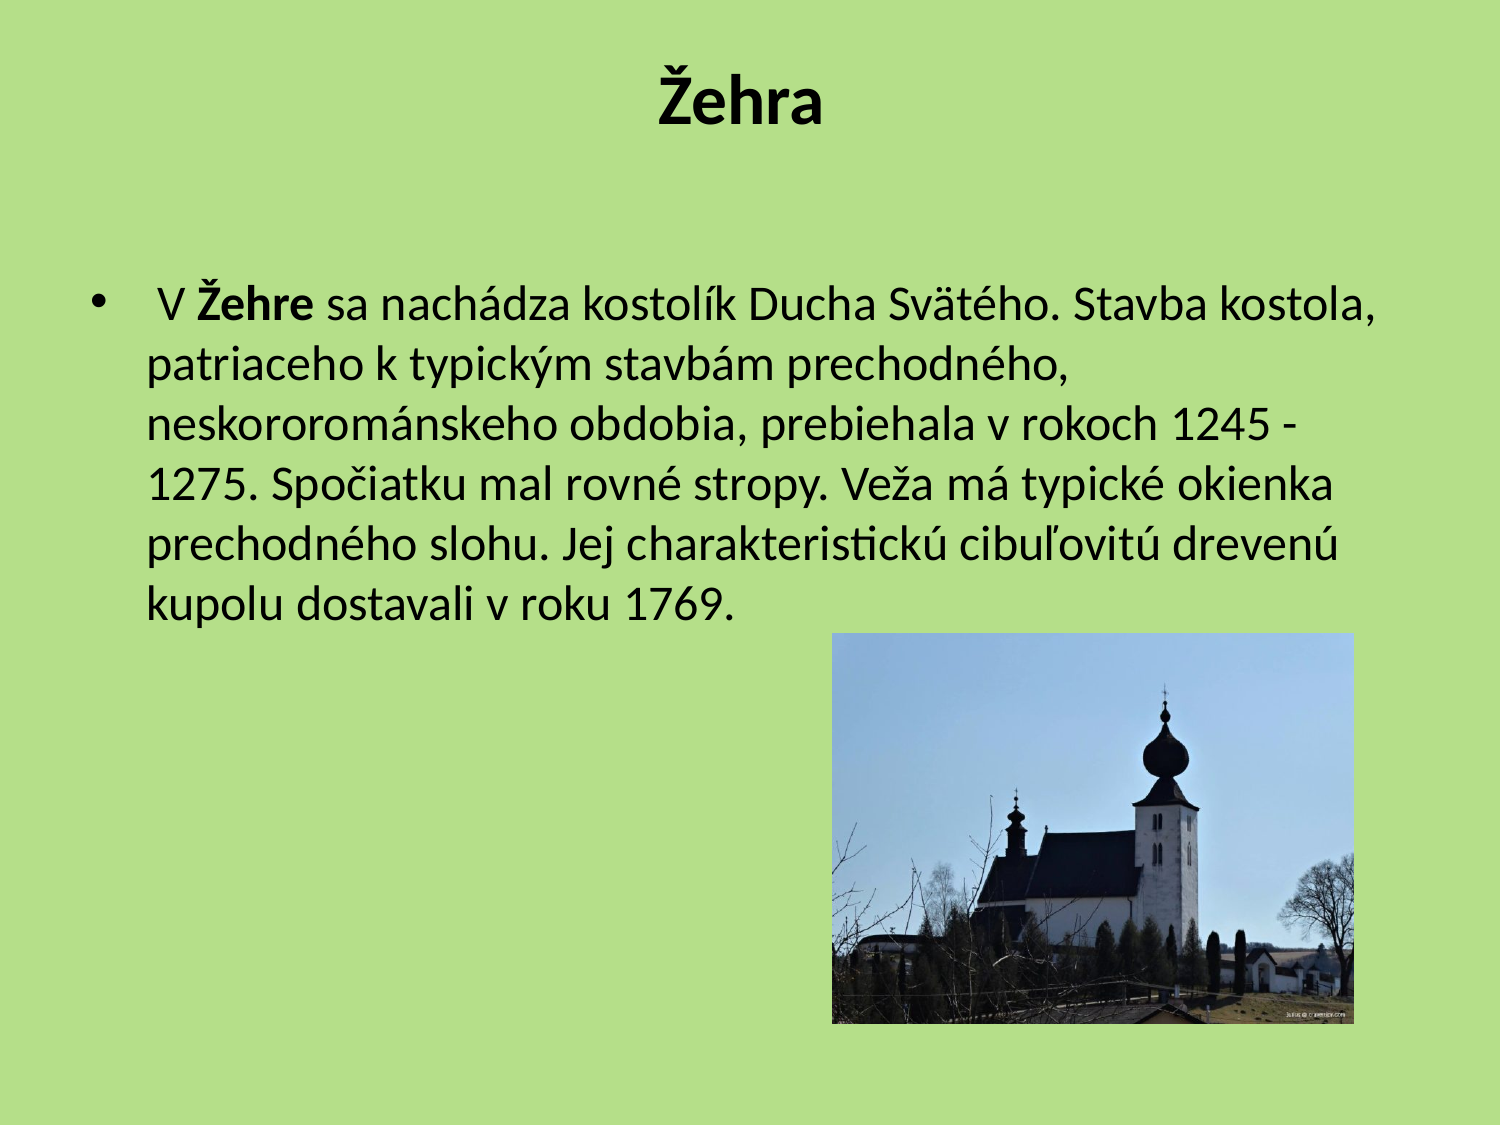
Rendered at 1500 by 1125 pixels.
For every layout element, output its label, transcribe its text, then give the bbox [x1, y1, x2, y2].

list V Žehre sa nachádza kostolík Ducha Svätého. Stavba kostola, patriaceho k typickým stavbám prechodného, neskororománskeho obdobia, prebiehala v rokoch 1245 - 1275. Spočiatku mal rovné stropy. Veža má typické okienka prechodného slohu. Jej charakteristickú cibuľovitú drevenú kupolu dostavali v roku 1769. [75, 262, 1425, 1000]
picture [832, 633, 1354, 1025]
title Žehra [75, 45, 1425, 233]
